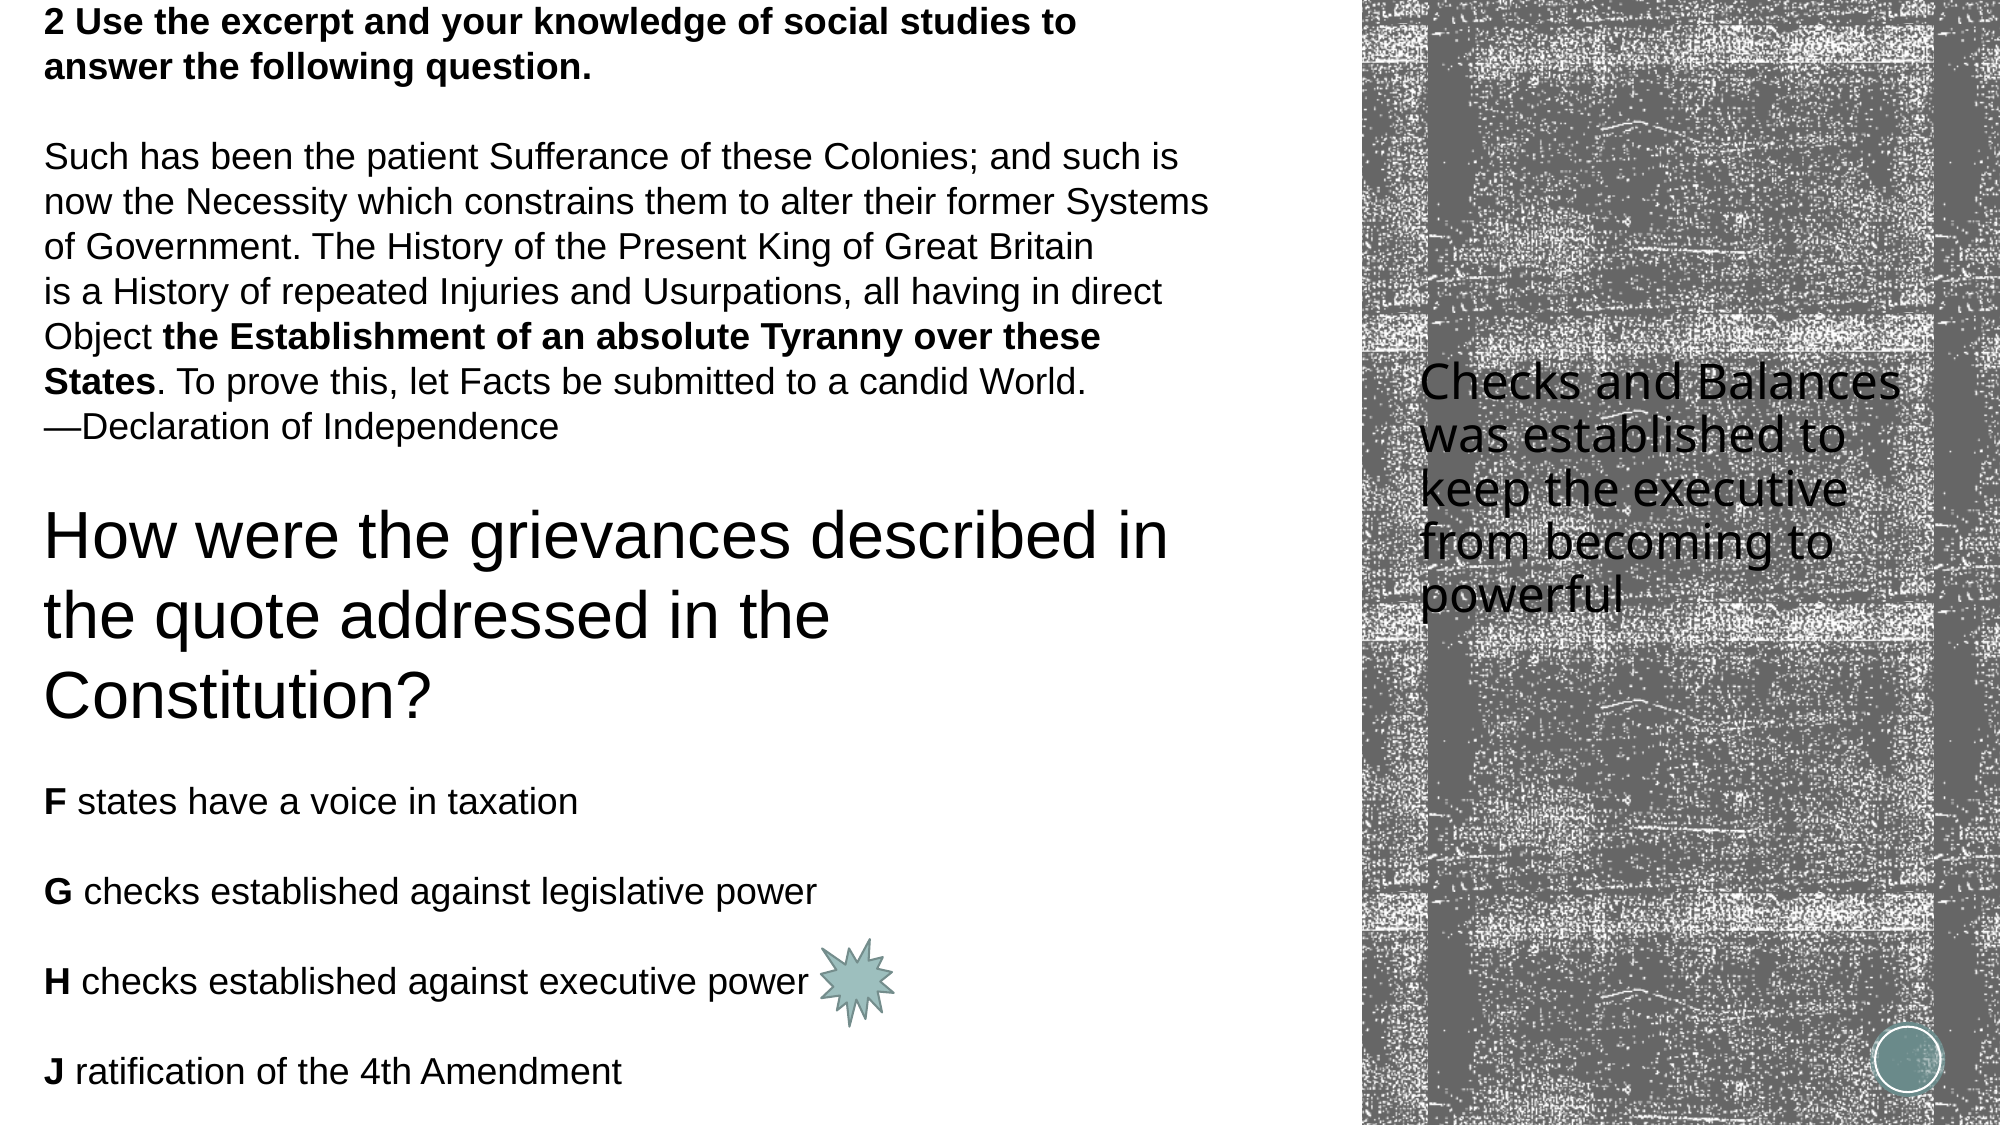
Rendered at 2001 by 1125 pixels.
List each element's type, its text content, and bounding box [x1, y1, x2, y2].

title Checks and Balances was established to keep the executive from becoming to powerful [1404, 345, 1930, 631]
text_box [819, 938, 895, 1028]
text_box 2 Use the excerpt and your knowledge of social studies to answer the following question. Such has been the patient Sufferance of these Colonies; and such is now the Necessity which constrains them to alter their former Systems of Government. The History of the Present King of Great Britain is a History of repeated Injuries and Usurpations, all having in direct Object the Establishment of an absolute Tyranny over these States. To prove this, let Facts be submitted to a candid World. —Declaration of Independence How were the grievances described in the quote addressed in the Constitution? F states have a voice in taxation G checks established against legislative power H checks established against executive power J ratification of the 4th Amendment [29, 0, 1242, 1100]
